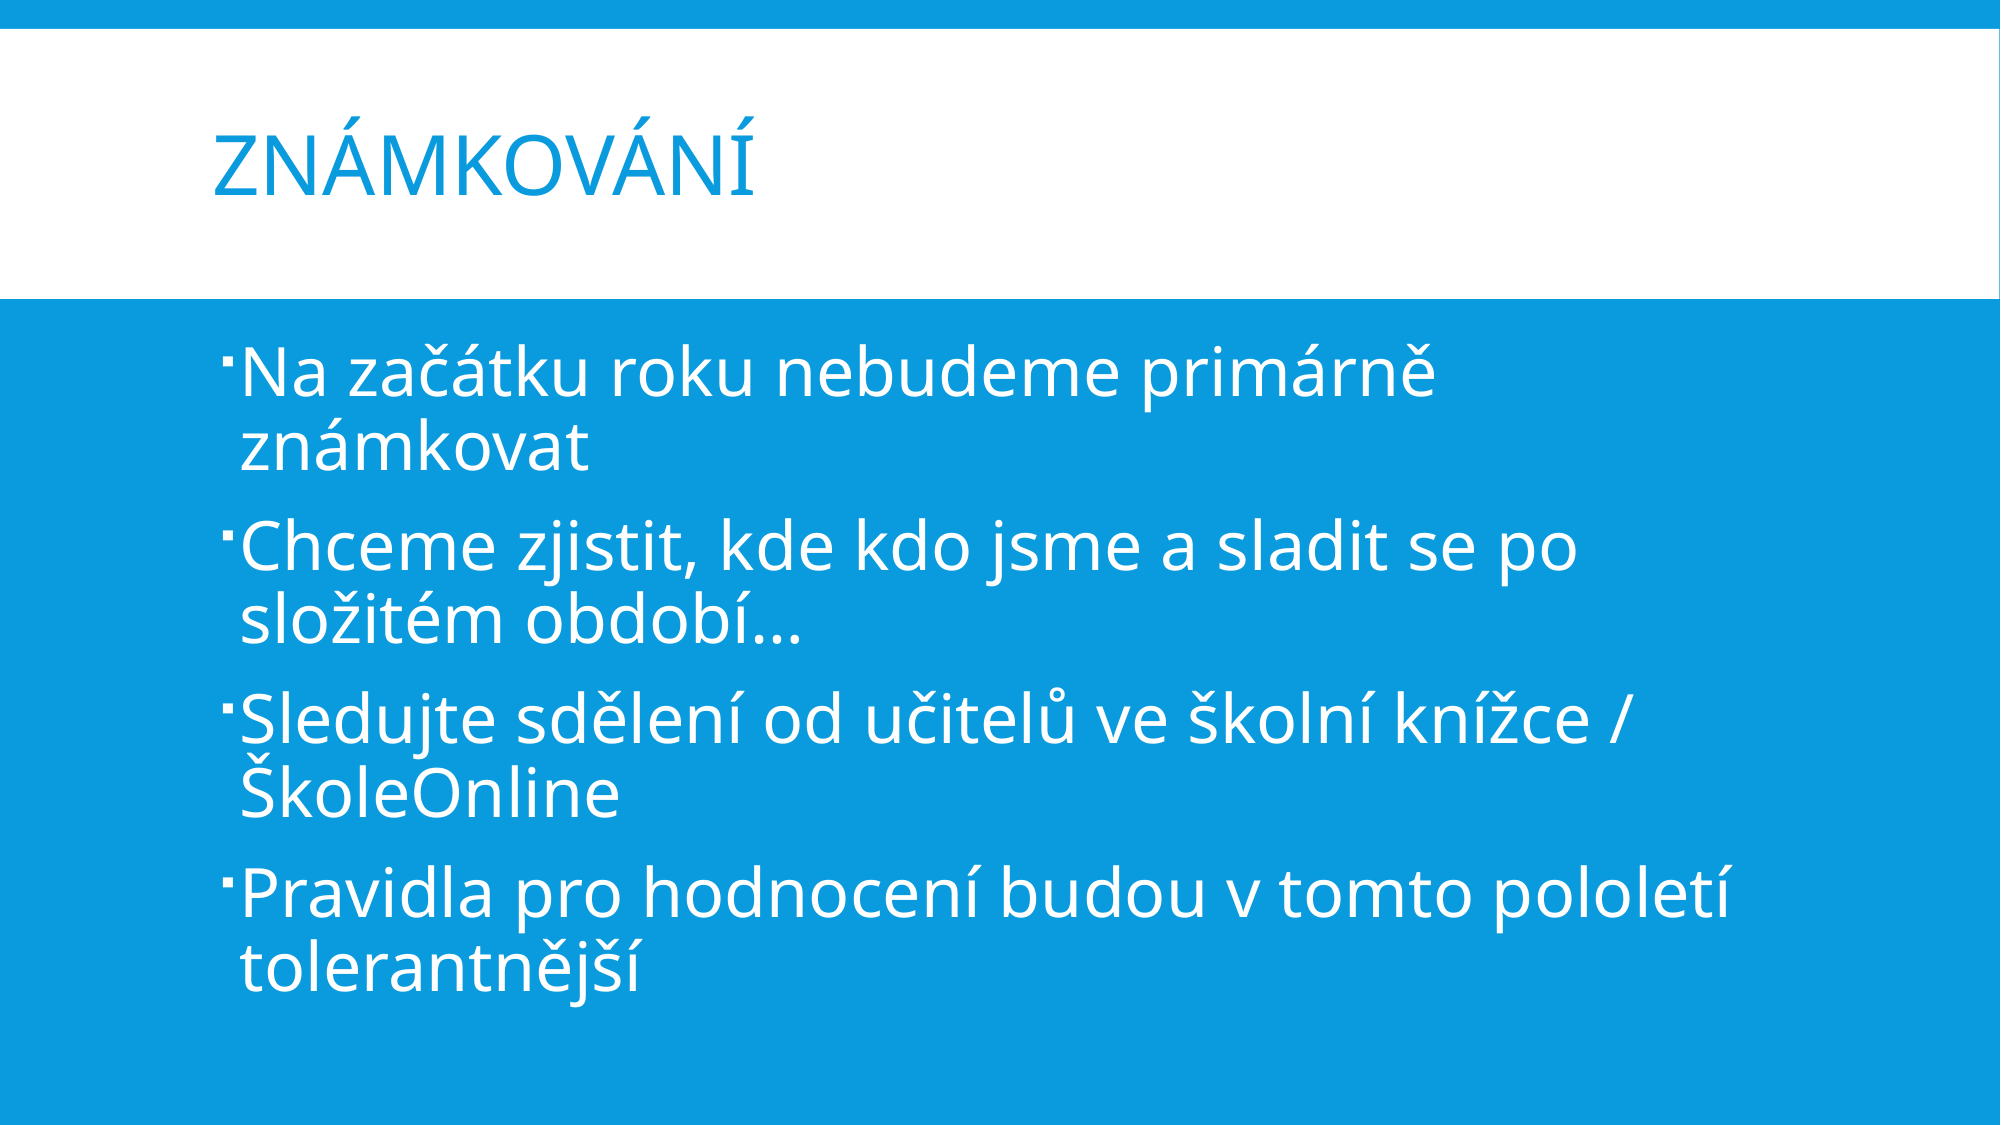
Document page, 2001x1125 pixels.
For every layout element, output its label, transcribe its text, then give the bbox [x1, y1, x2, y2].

title Známkování [197, 46, 1803, 295]
list Na začátku roku nebudeme primárně známkovat Chceme zjistit, kde kdo jsme a sladit se po složitém období… Sledujte sdělení od učitelů ve školní knížce / ŠkoleOnline Pravidla pro hodnocení budou v tomto pololetí tolerantnější [197, 329, 1803, 1020]
